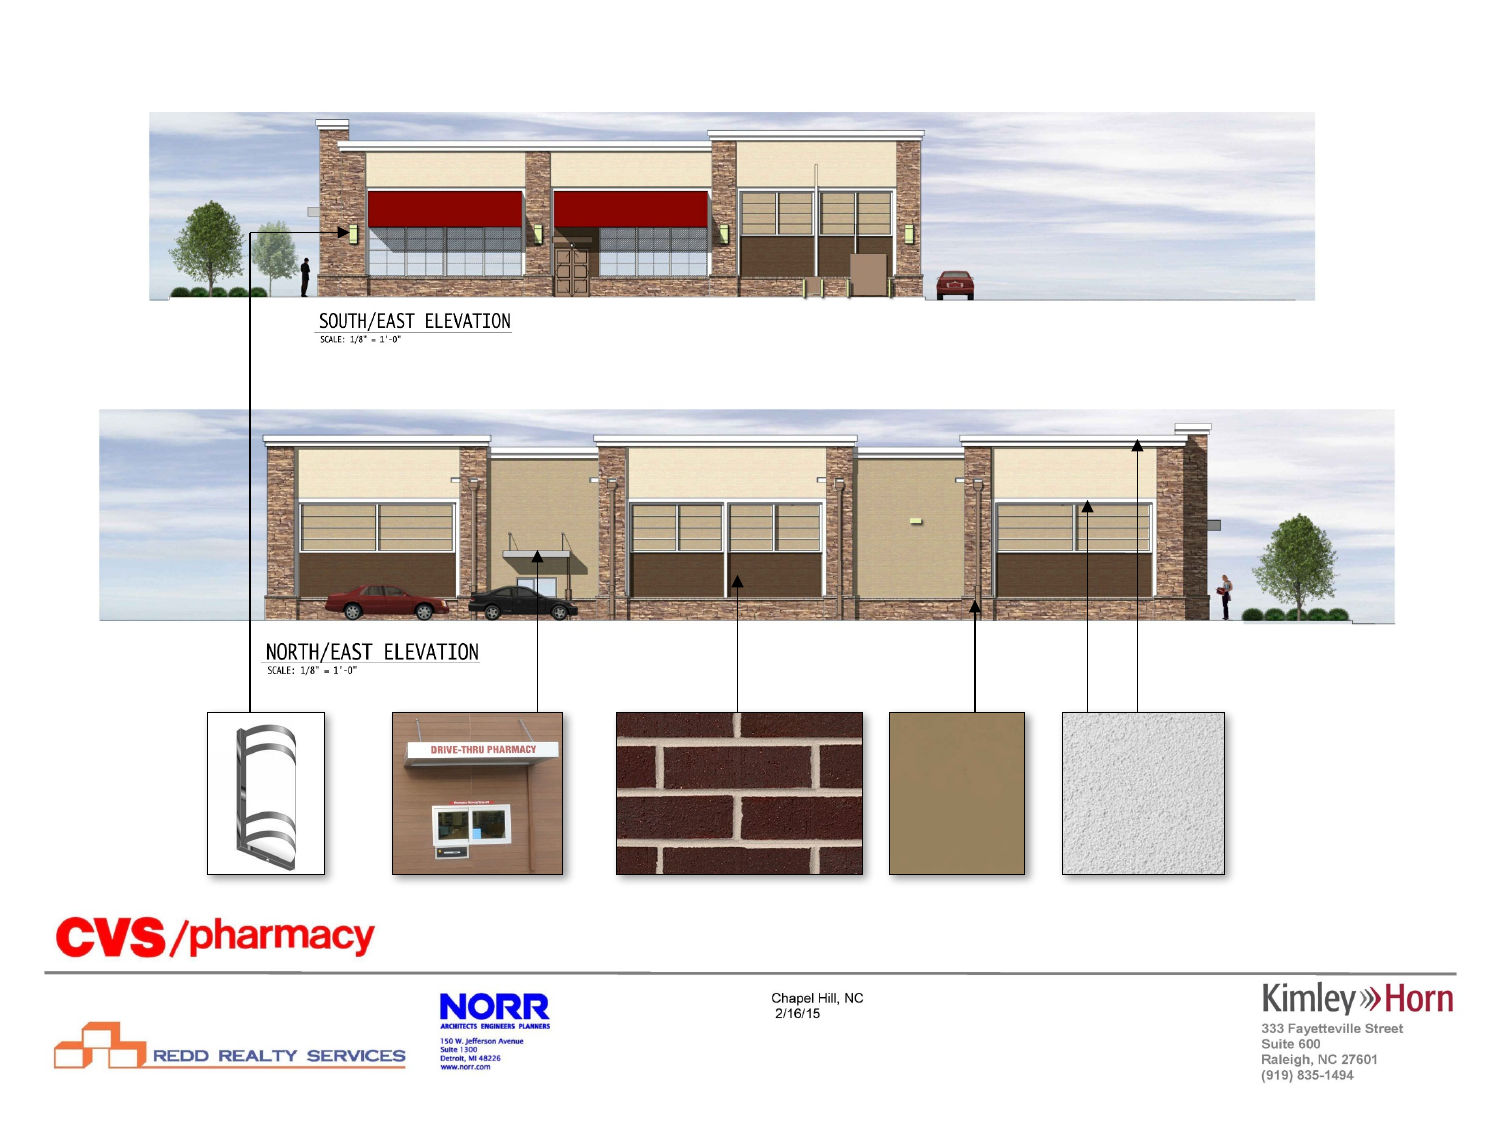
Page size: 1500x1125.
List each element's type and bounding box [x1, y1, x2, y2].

list [49, 99, 1401, 356]
picture [889, 712, 1026, 876]
picture [616, 712, 863, 876]
picture [0, 889, 1500, 1125]
picture [1062, 712, 1226, 876]
picture [0, 399, 249, 684]
picture [392, 712, 563, 876]
picture [207, 712, 326, 876]
picture [251, 399, 1500, 684]
